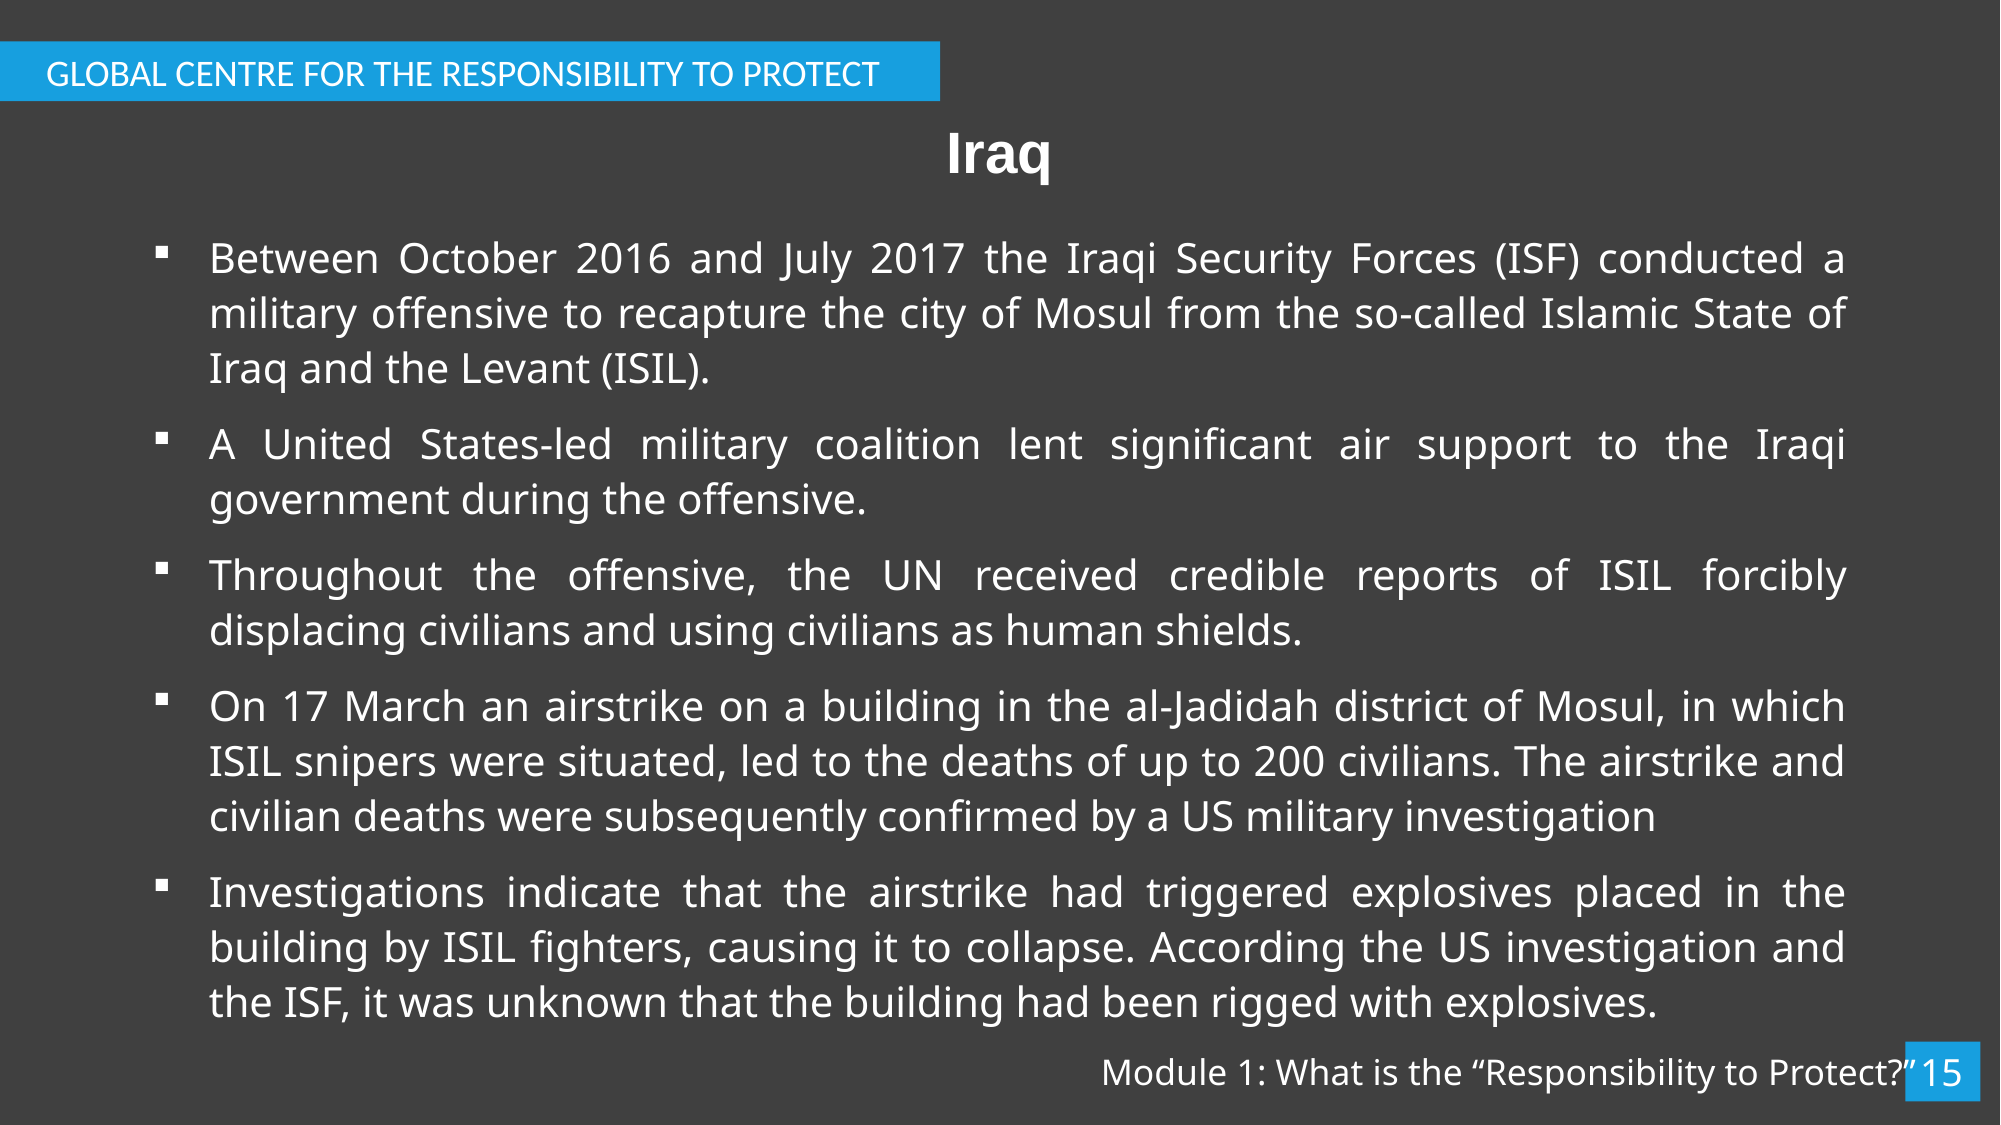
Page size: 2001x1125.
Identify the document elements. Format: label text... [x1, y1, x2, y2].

title Iraq [137, 88, 1863, 214]
list Between October 2016 and July 2017 the Iraqi Security Forces (ISF) conducted a military offensive to recapture the city of Mosul from the so-called Islamic State of Iraq and the Levant (ISIL). A United States-led military coalition lent significant air support to the Iraqi government during the offensive. Throughout the offensive, the UN received credible reports of ISIL forcibly displacing civilians and using civilians as human shields. On 17 March an airstrike on a building in the al-Jadidah district of Mosul, in which ISIL snipers were situated, led to the deaths of up to 200 civilians. The airstrike and civilian deaths were subsequently confirmed by a US military investigation Investigations indicate that the airstrike had triggered explosives placed in the building by ISIL fighters, causing it to collapse. According the US investigation and the ISF, it was unknown that the building had been rigged with explosives. [137, 219, 1863, 1125]
text_box GLOBAL CENTRE FOR THE RESPONSIBILITY TO PROTECT [0, 41, 941, 102]
text_box 15 [1905, 1041, 1981, 1102]
text_box Module 1: What is the “Responsibility to Protect?” [1086, 1042, 1943, 1125]
